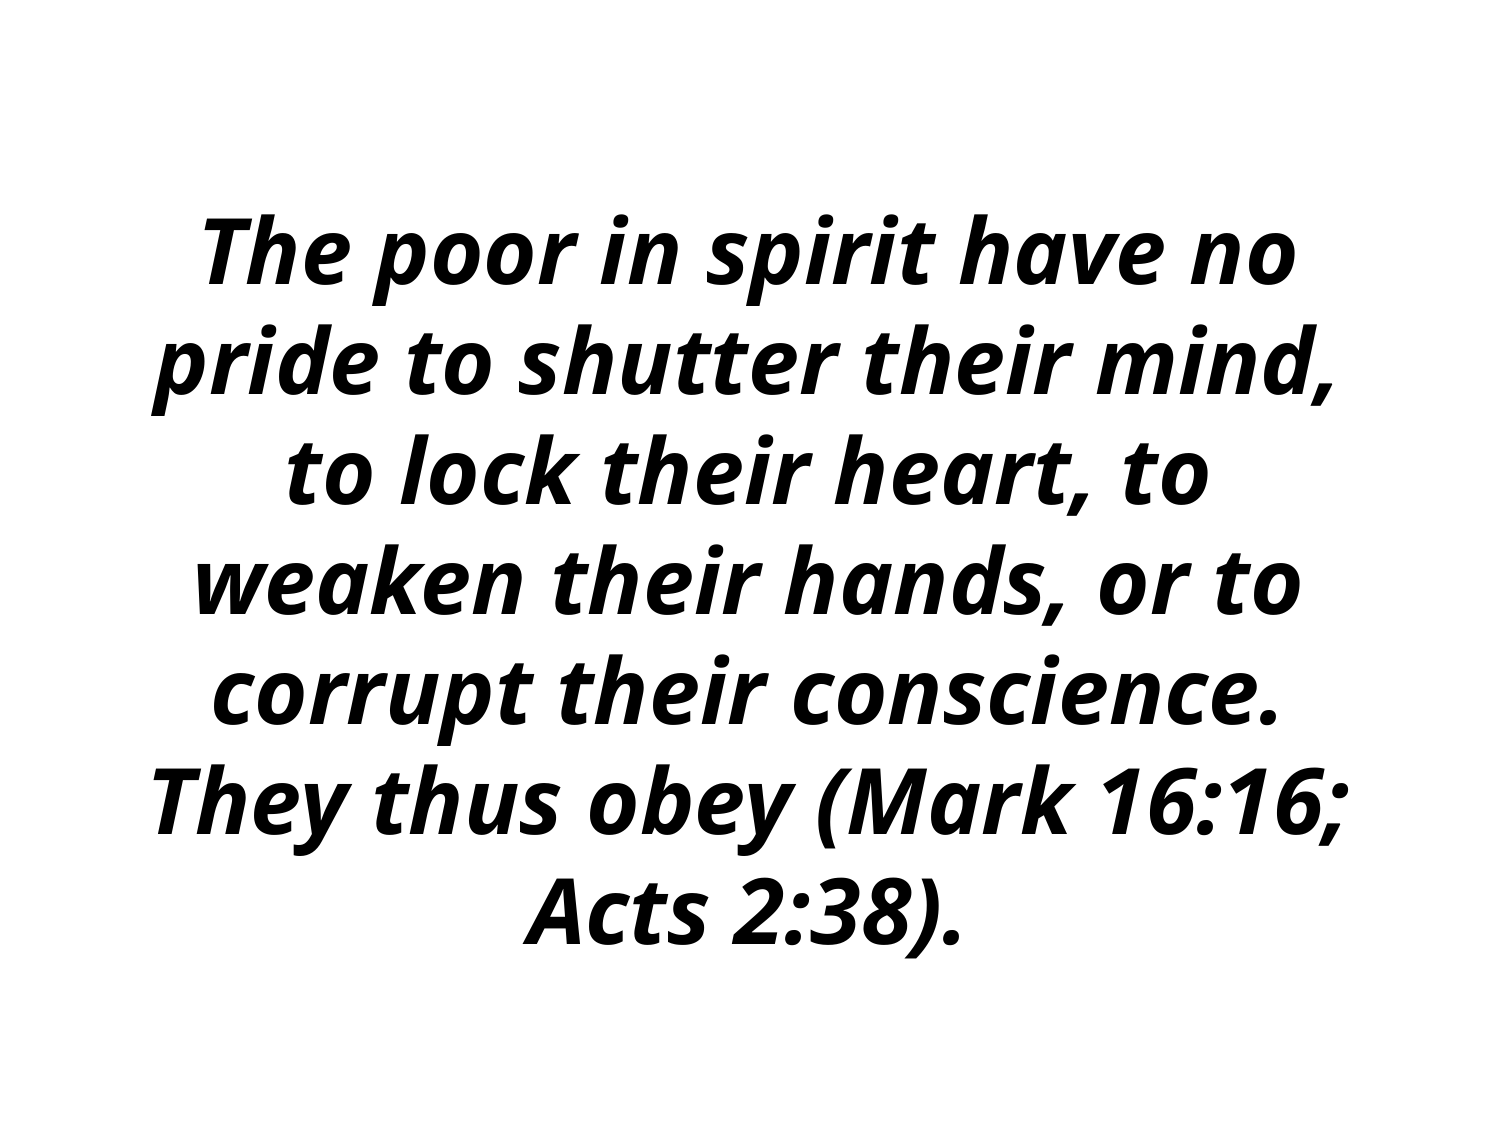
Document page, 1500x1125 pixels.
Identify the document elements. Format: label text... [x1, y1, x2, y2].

text_box The poor in spirit have no pride to shutter their mind, to lock their heart, to weaken their hands, or to corrupt their conscience. They thus obey (Mark 16:16; Acts 2:38). [117, 185, 1381, 970]
